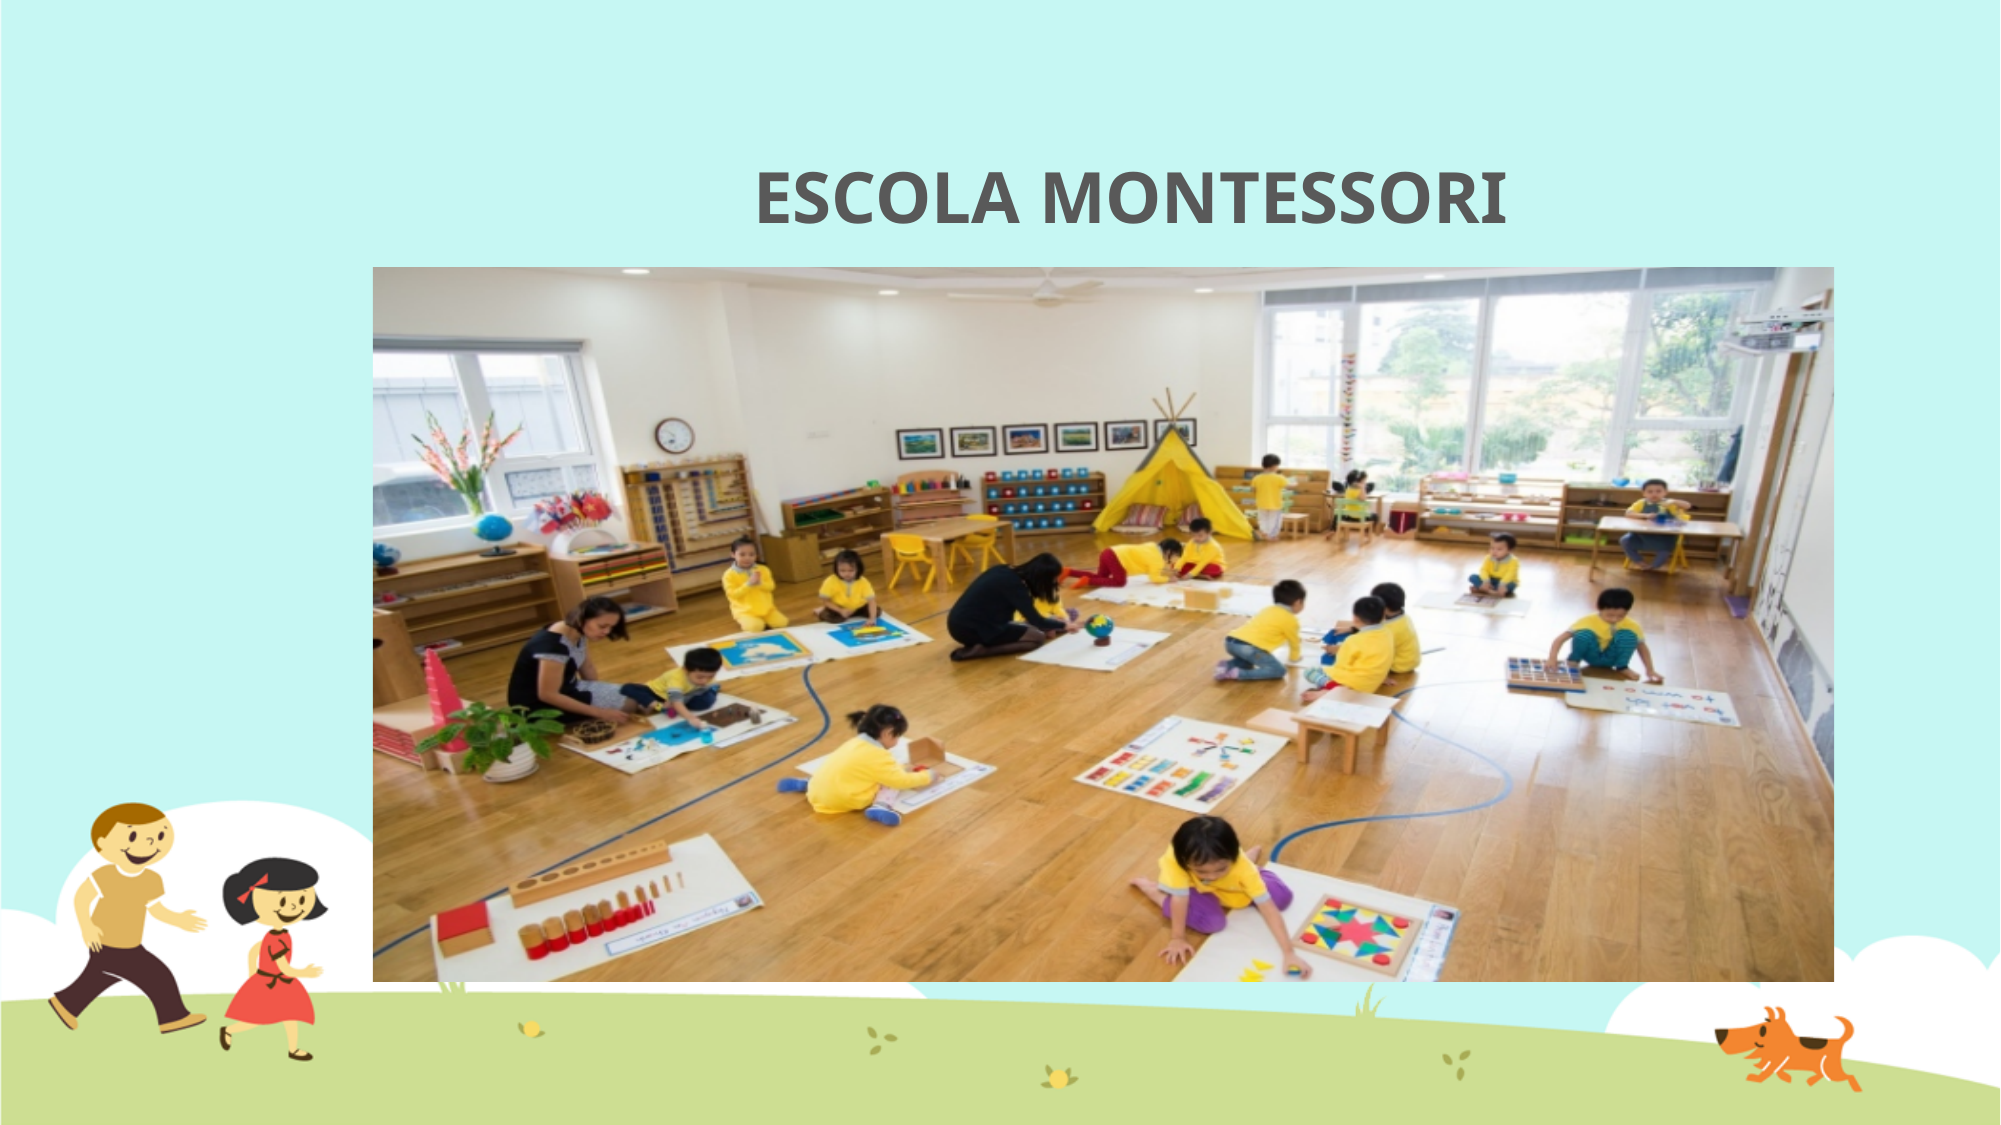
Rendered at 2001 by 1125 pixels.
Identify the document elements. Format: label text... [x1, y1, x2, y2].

title ESCOLA MONTESSORI [362, 50, 1900, 247]
picture [0, 0, 2001, 1125]
